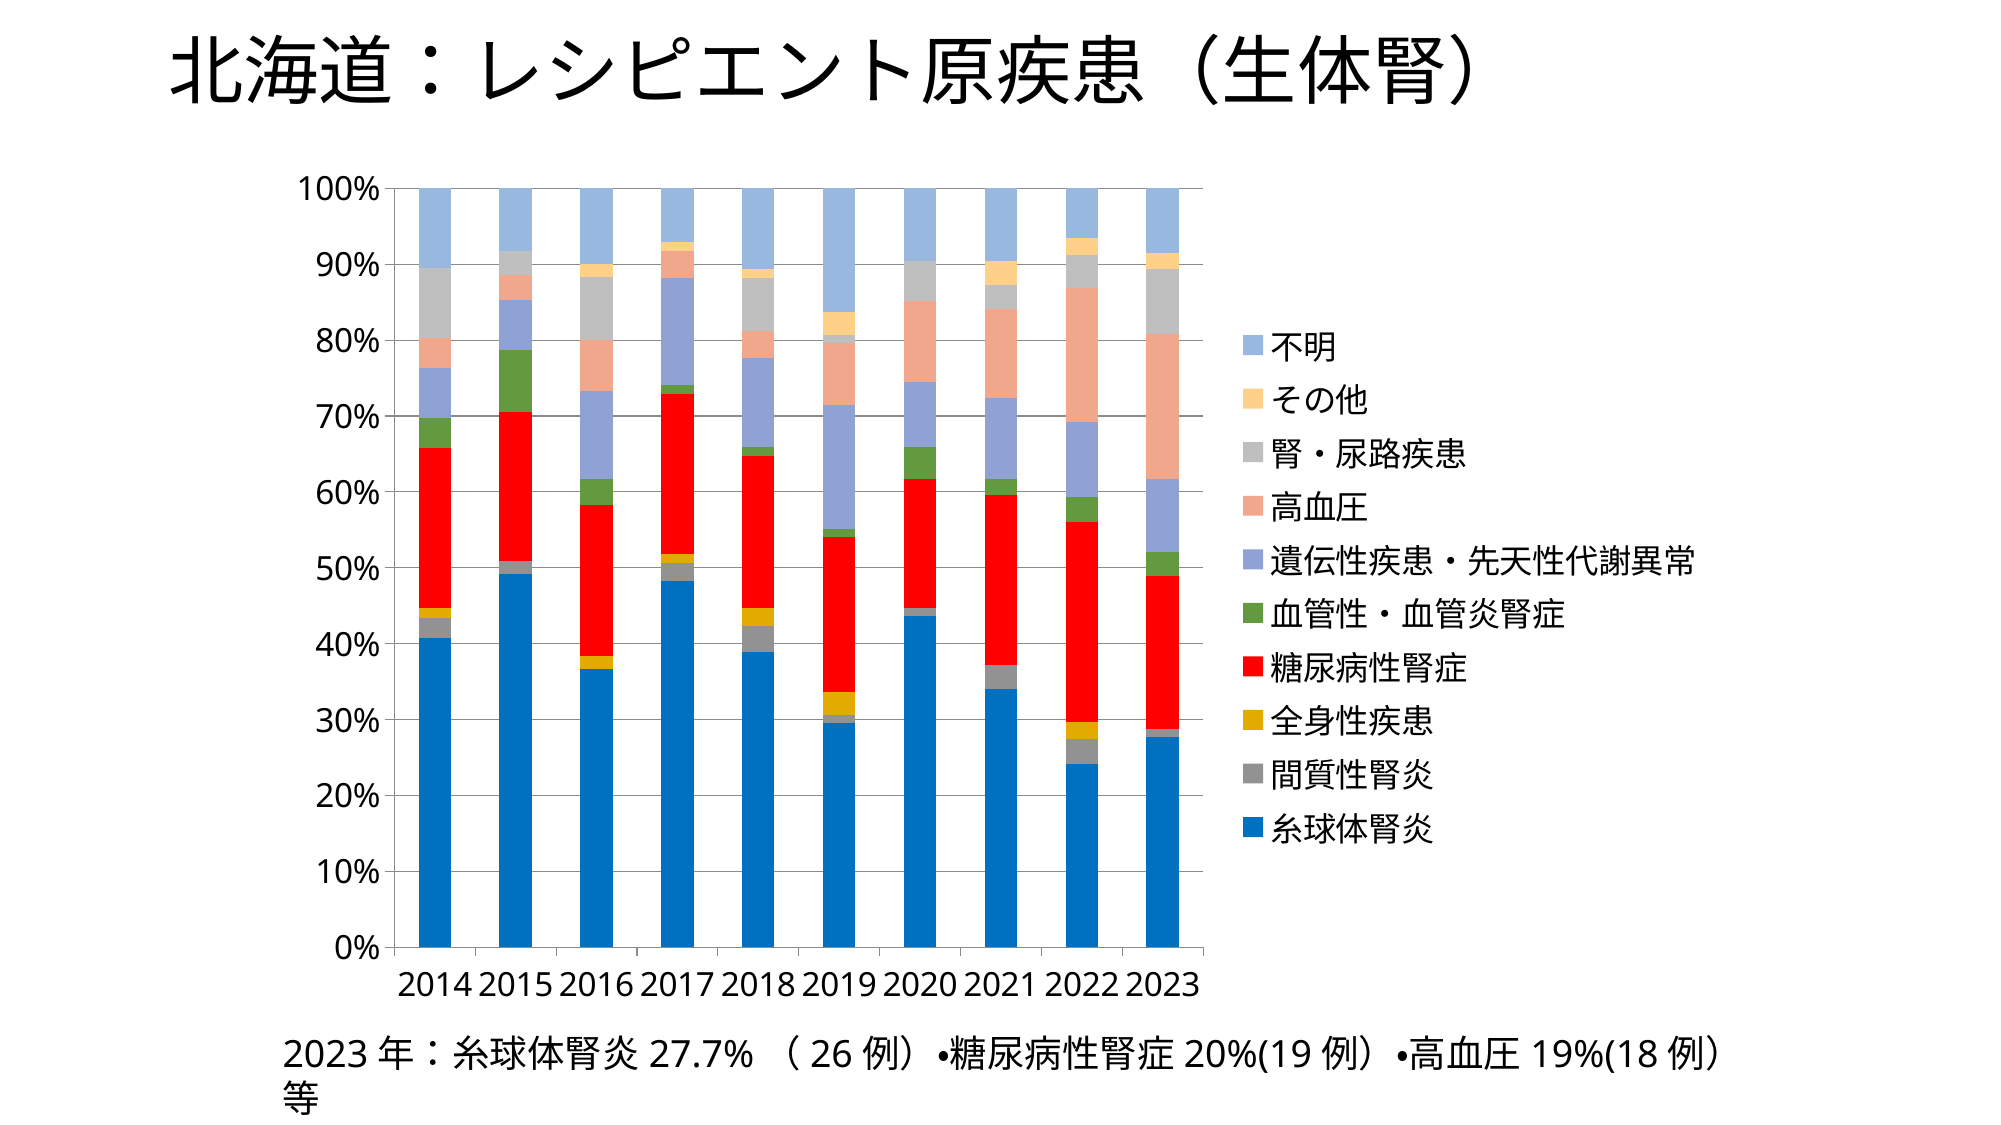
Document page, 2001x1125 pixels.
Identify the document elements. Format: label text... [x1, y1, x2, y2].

text_box 2023年：糸球体腎炎27.7%（26例）・糖尿病性腎症20%(19例）・高血圧19%(18例）等 [267, 1023, 1795, 1125]
title 北海道：レシピエント原疾患（生体腎） [153, 0, 1719, 149]
chart [267, 148, 1721, 1024]
